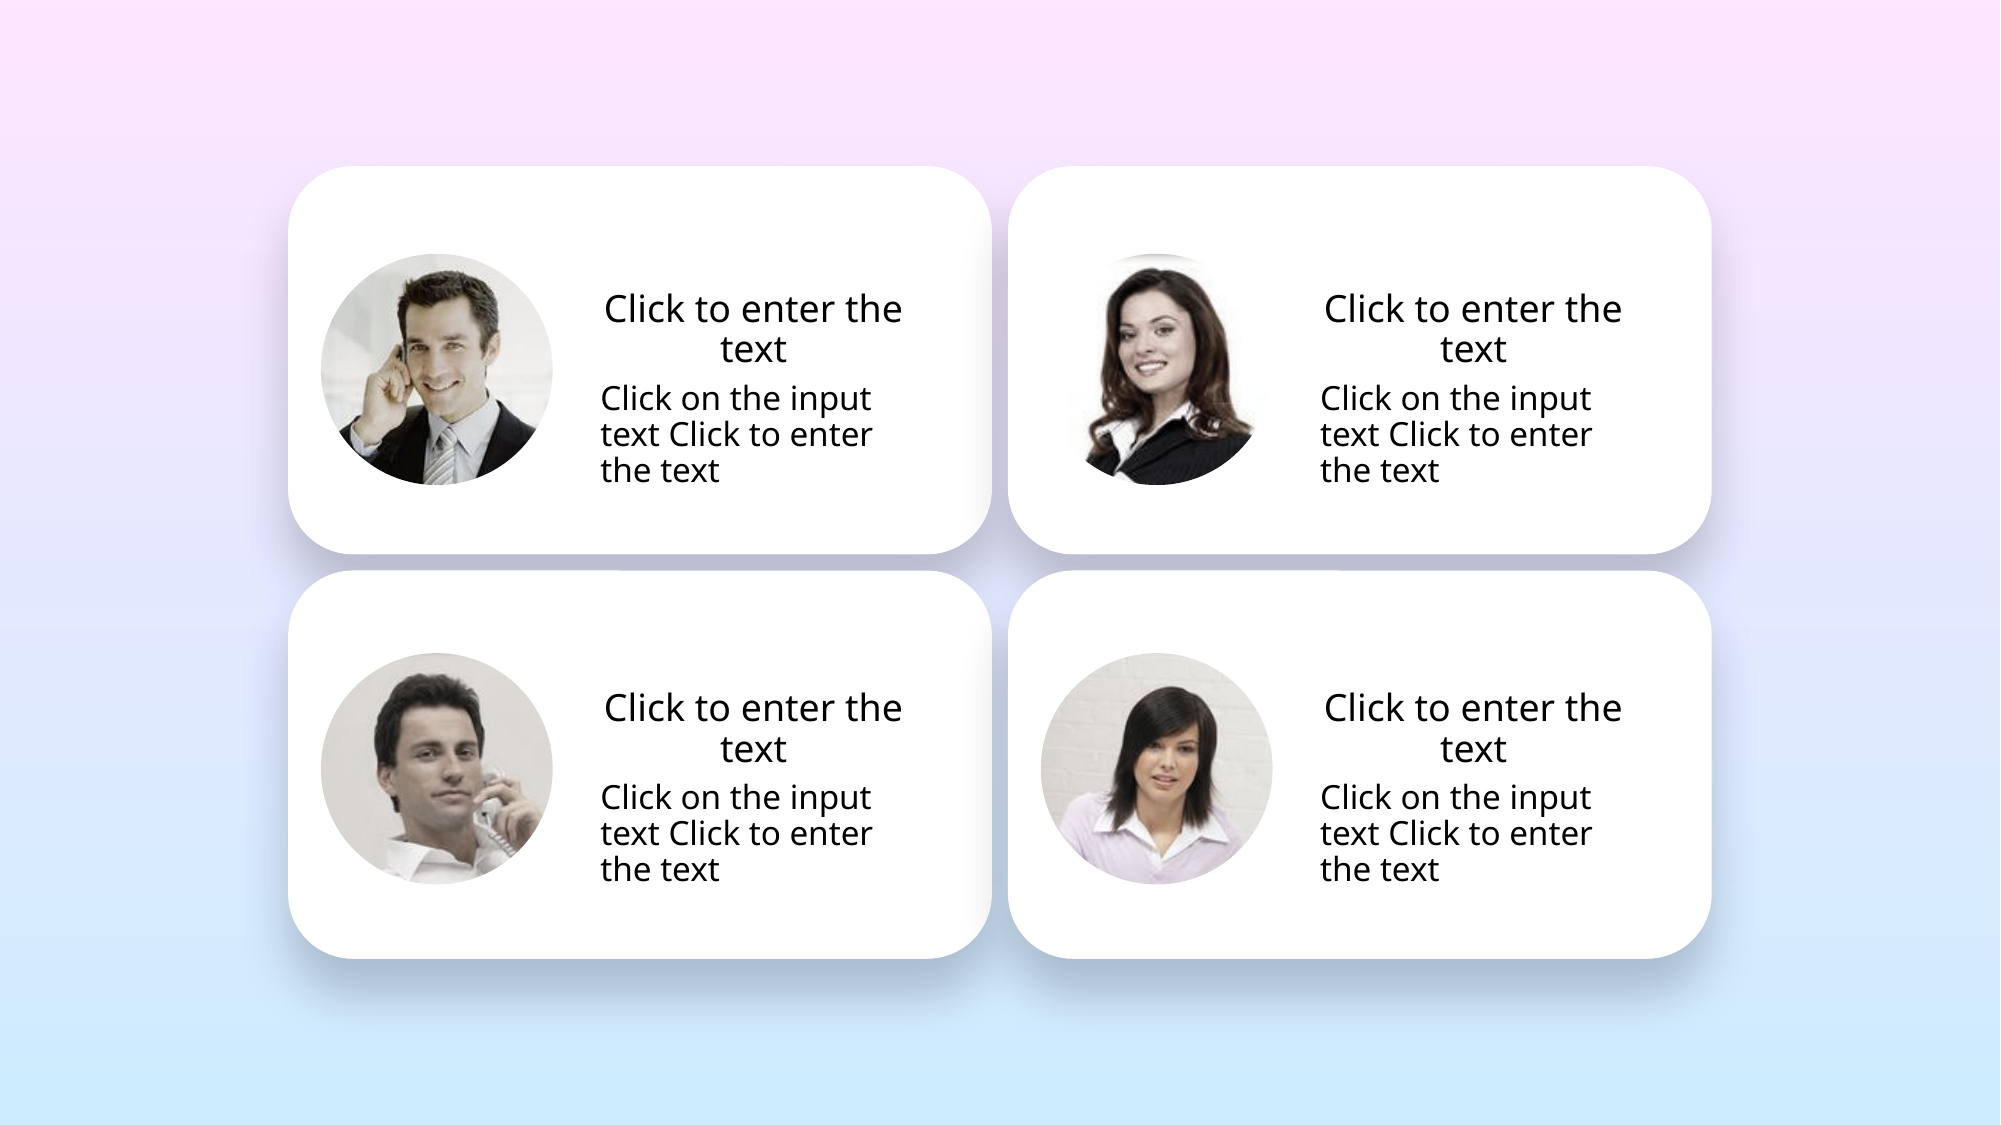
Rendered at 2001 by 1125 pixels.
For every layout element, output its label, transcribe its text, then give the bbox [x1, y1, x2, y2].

list Click on the input text Click to enter the text [1305, 374, 1642, 506]
list Click on the input text Click to enter the text [585, 374, 922, 506]
list Click to enter the text [1305, 698, 1642, 762]
text_box [1006, 165, 1713, 556]
list Click to enter the text [1305, 298, 1642, 363]
list Click on the input text Click to enter the text [1305, 773, 1642, 906]
picture [320, 253, 553, 486]
list Click on the input text Click to enter the text [585, 773, 922, 906]
picture [1040, 253, 1273, 486]
list Click to enter the text [585, 298, 922, 363]
picture [1040, 653, 1273, 885]
text_box [1006, 569, 1713, 960]
picture [320, 653, 553, 885]
list Click to enter the text [585, 698, 922, 762]
text_box [287, 569, 993, 960]
text_box [287, 165, 993, 556]
